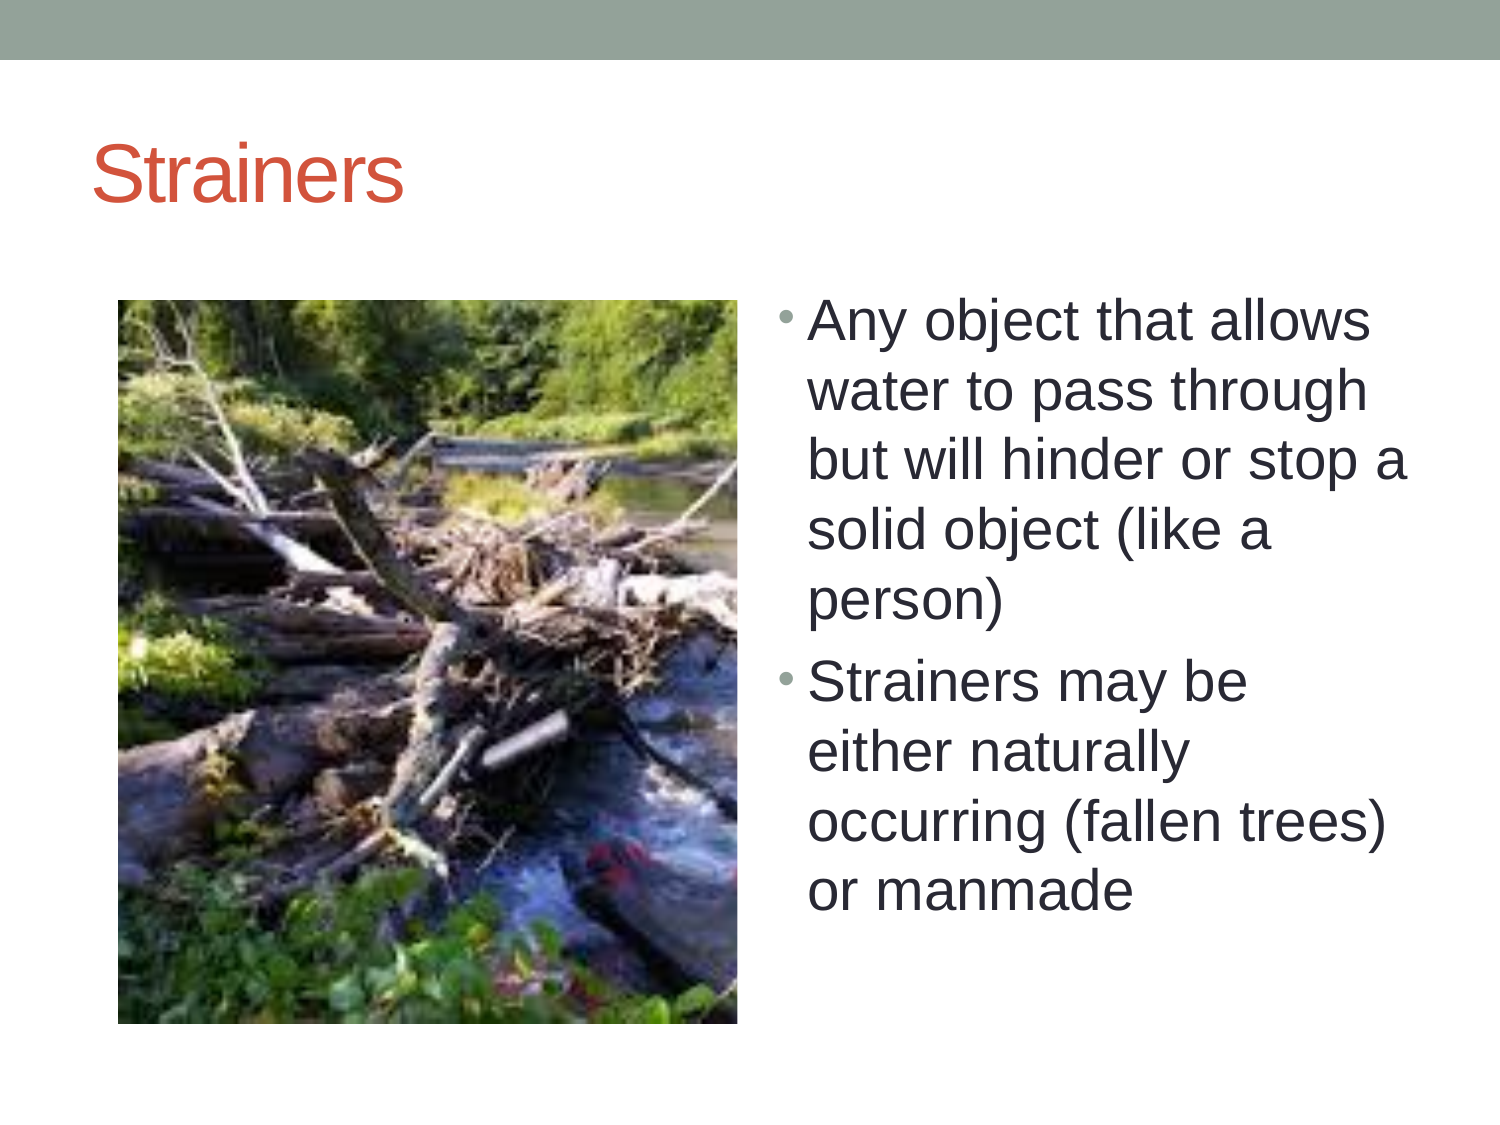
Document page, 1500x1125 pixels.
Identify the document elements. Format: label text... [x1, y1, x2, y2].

list Any object that allows water to pass through but will hinder or stop a solid object (like a person) Strainers may be either naturally occurring (fallen trees) or manmade [762, 274, 1425, 1049]
title Strainers [75, 87, 1425, 250]
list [117, 299, 738, 1024]
